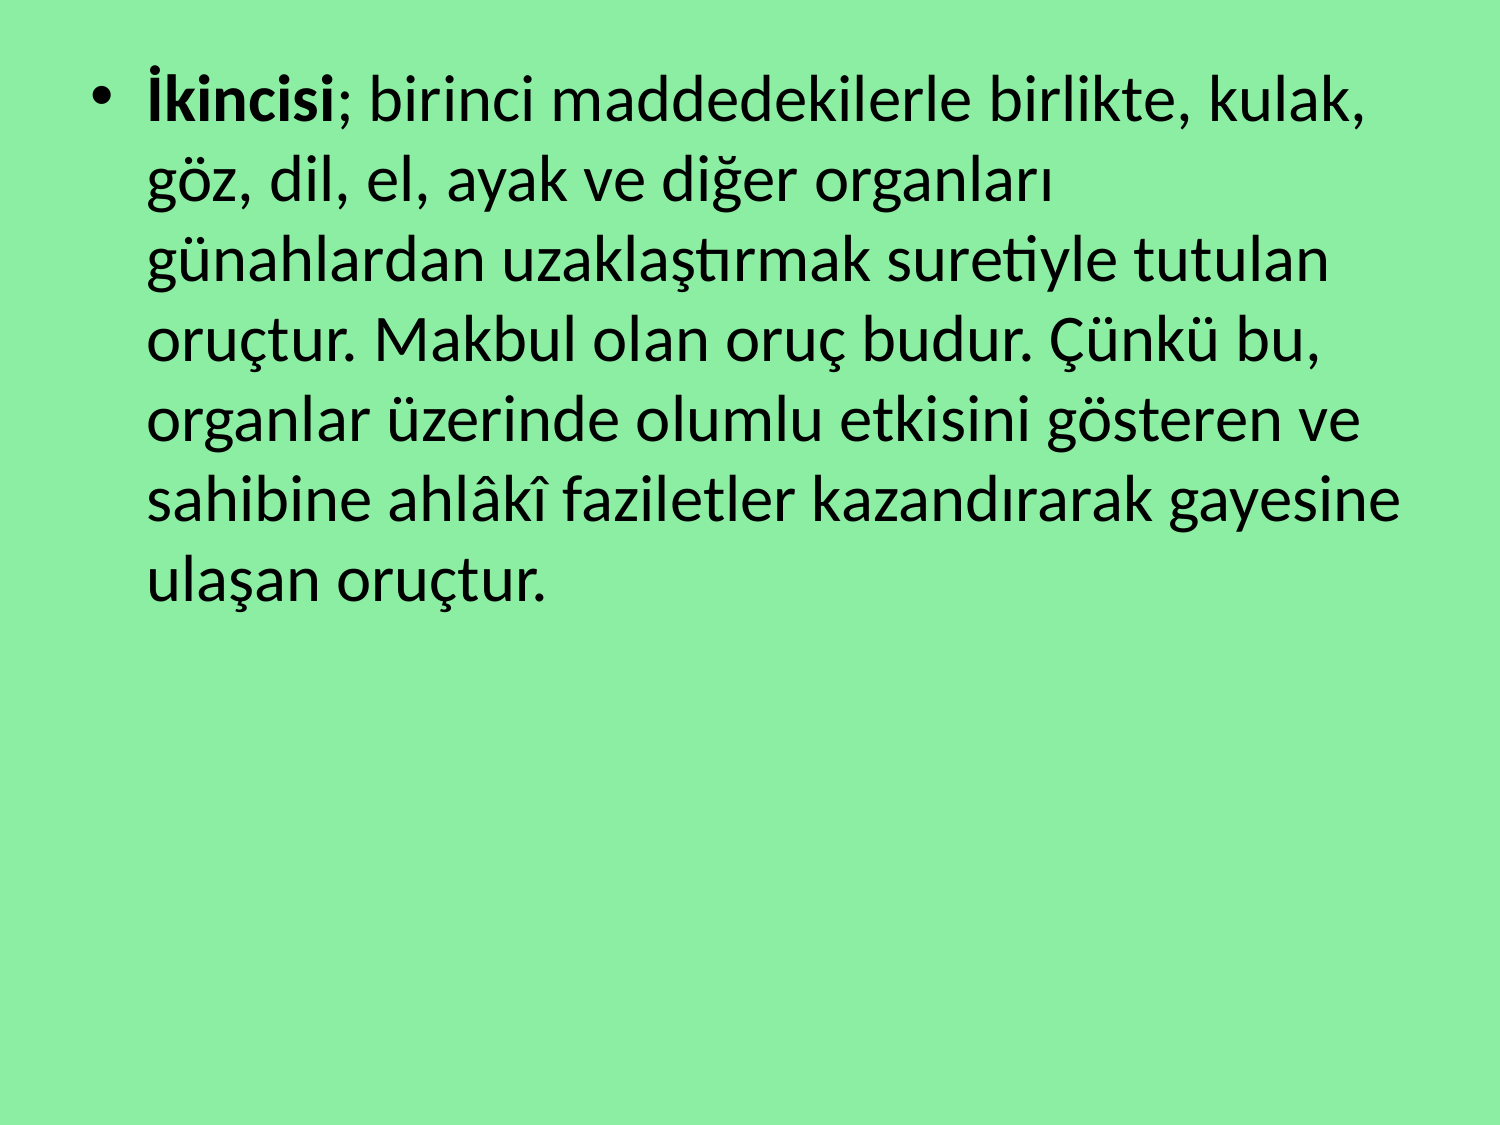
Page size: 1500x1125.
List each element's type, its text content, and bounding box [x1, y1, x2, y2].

list İkincisi; birinci maddedekilerle birlikte, kulak, göz, dil, el, ayak ve diğer organları günahlardan uzaklaştırmak suretiyle tutulan oruçtur. Makbul olan oruç budur. Çünkü bu, organlar üzerinde olumlu etkisini gösteren ve sahibine ahlâkî faziletler kazandırarak gayesine ulaşan oruçtur. [75, 46, 1425, 1067]
